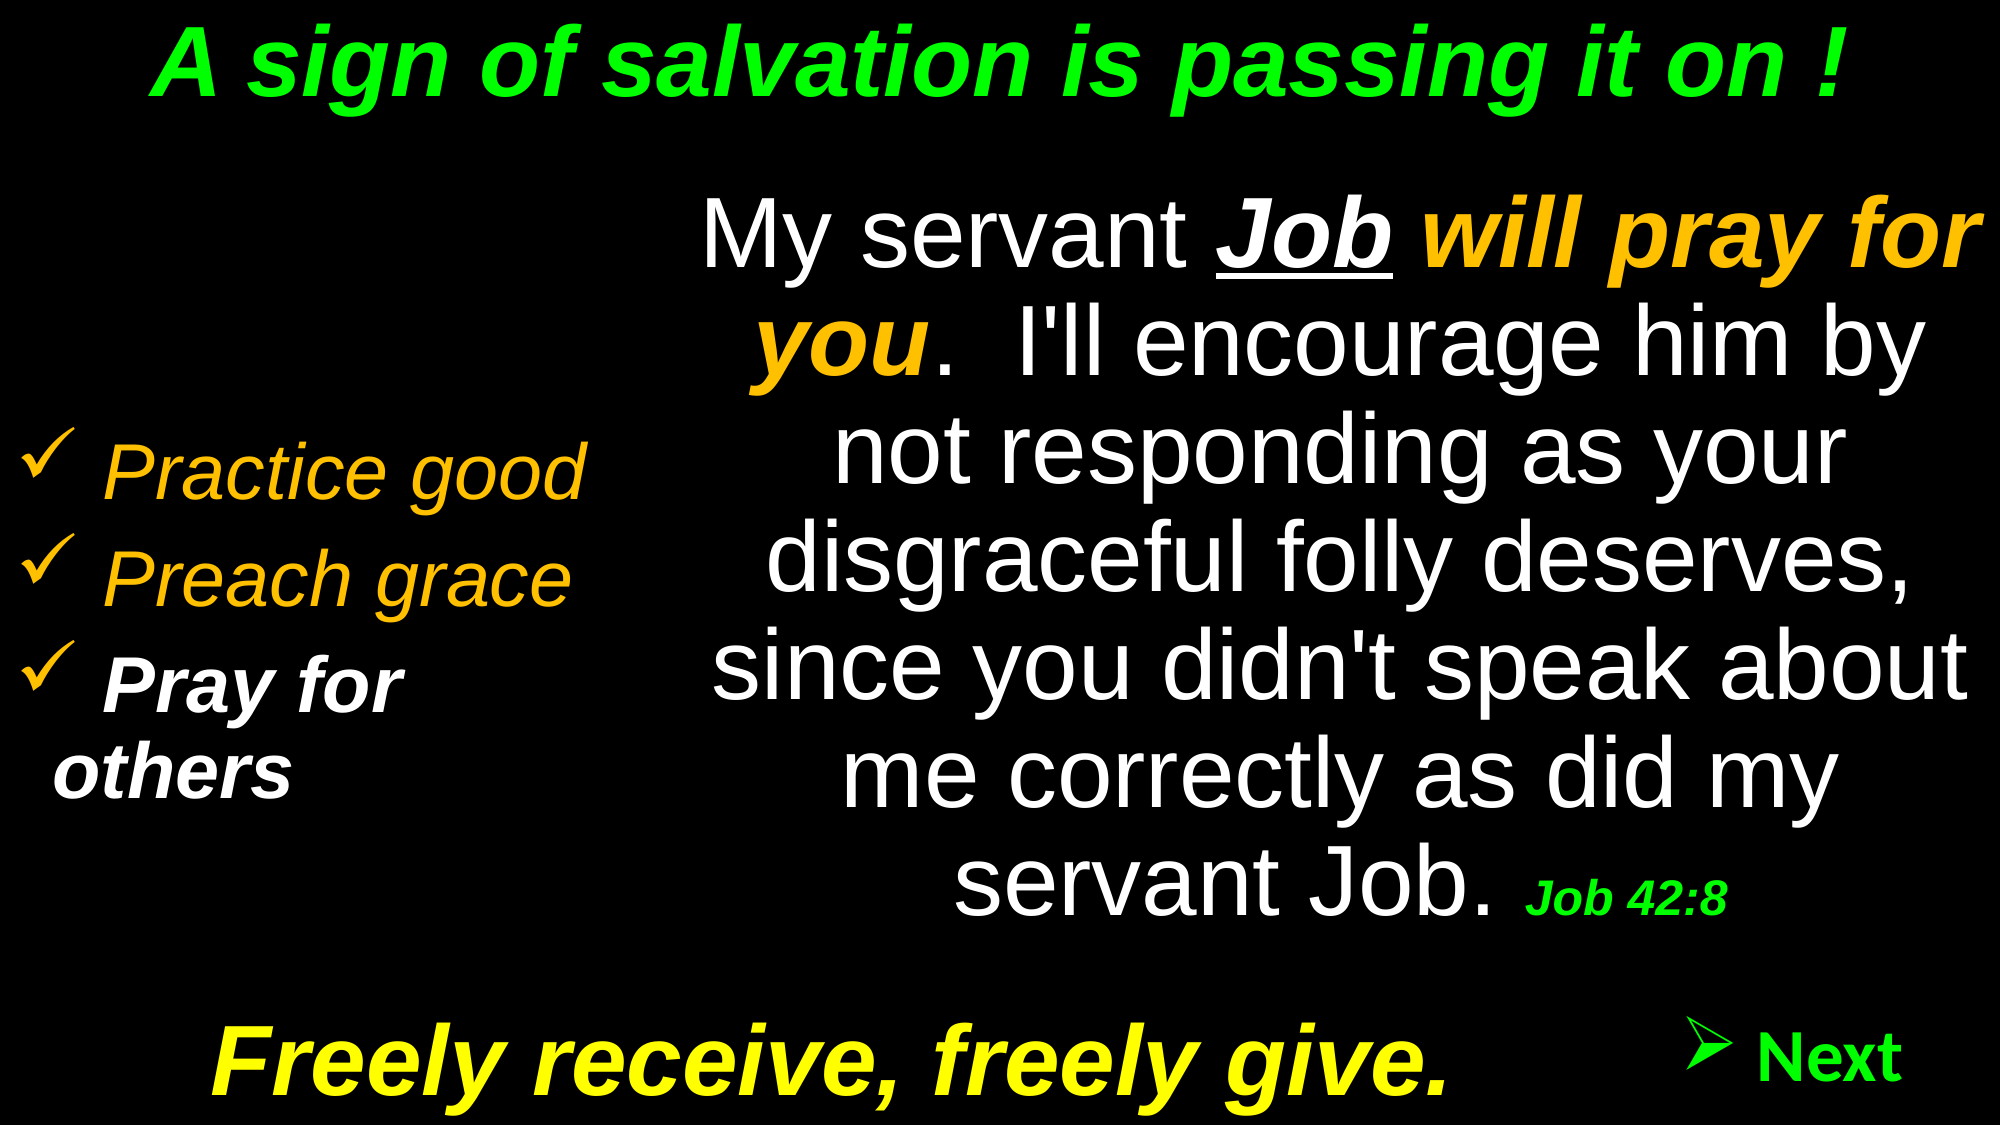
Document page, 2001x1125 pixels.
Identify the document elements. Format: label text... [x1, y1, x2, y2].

list Practice good Preach grace Pray for others [0, 256, 681, 990]
list Next [1665, 989, 2000, 1125]
title A sign of salvation is passing it on ! [0, 0, 2000, 129]
list My servant Job will pray for you. I'll encourage him by not responding as your disgraceful folly deserves, since you didn't speak about me correctly as did my servant Job. Job 42:8 [680, 129, 2000, 989]
list Freely receive, freely give. [0, 989, 1665, 1125]
